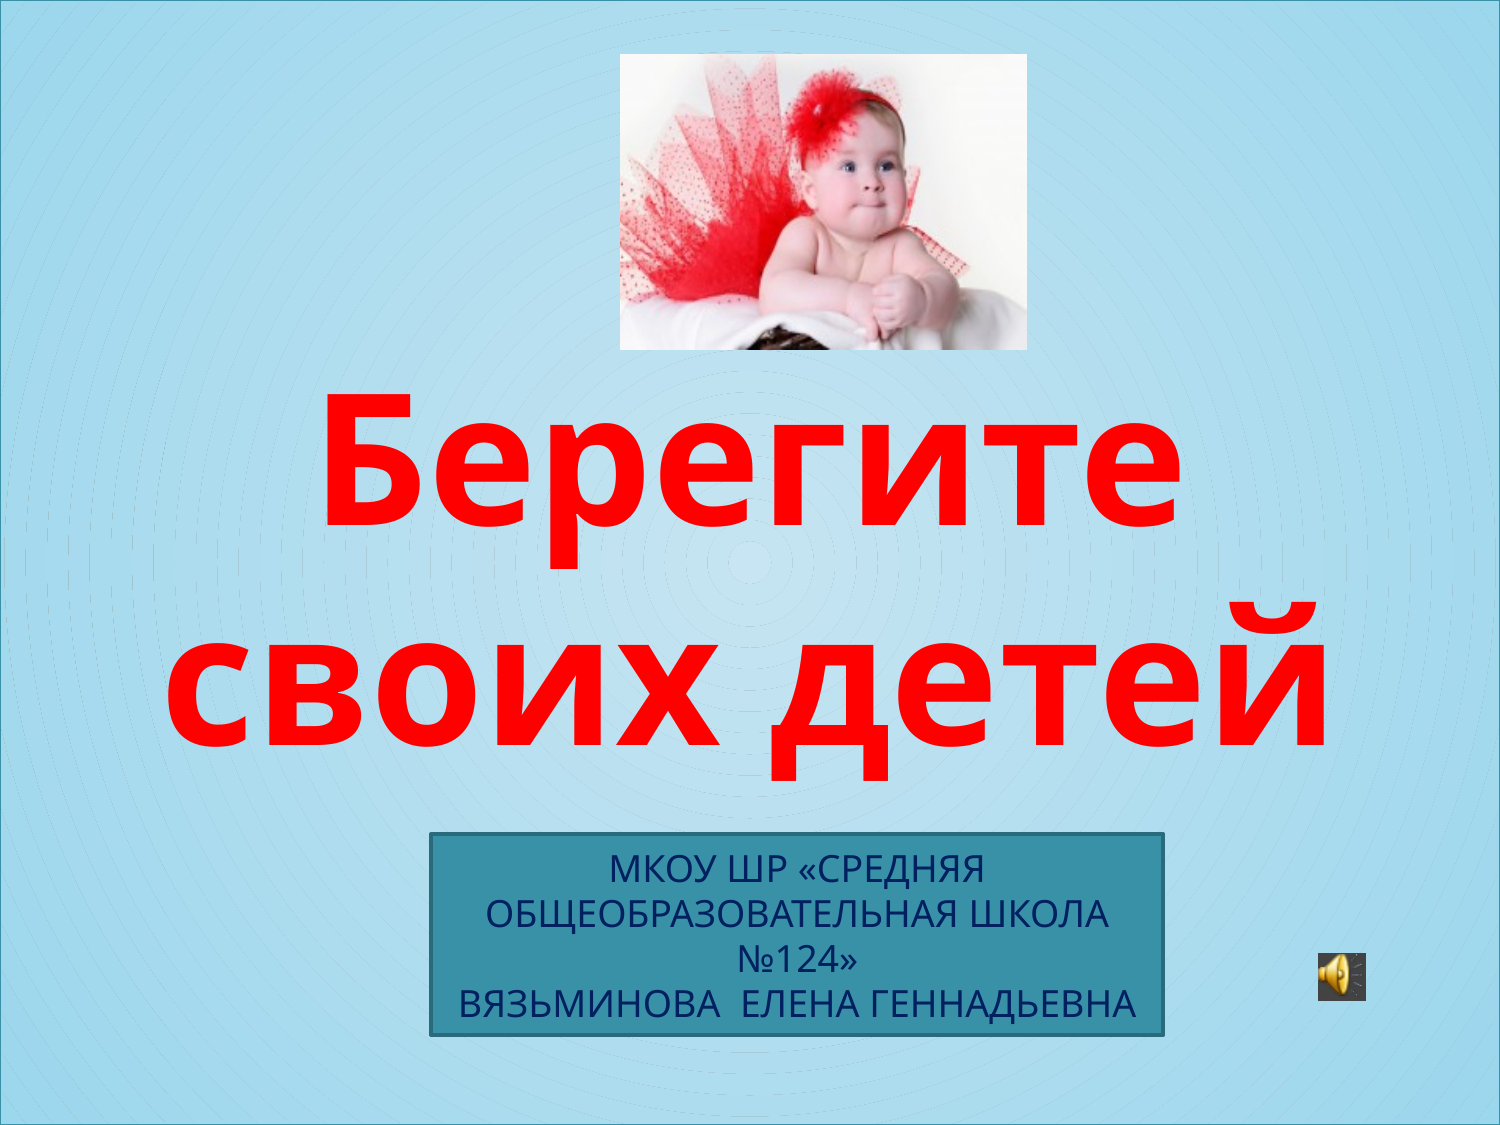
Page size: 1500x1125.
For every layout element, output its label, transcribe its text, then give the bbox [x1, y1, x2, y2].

title Берегите своих детей [0, 0, 1500, 1125]
picture [1316, 952, 1368, 1003]
picture [619, 54, 1027, 351]
text_box МКОУ ШР «СРЕДНЯЯ ОБЩЕОБРАЗОВАТЕЛЬНАЯ ШКОЛА №124» ВЯЗЬМИНОВА ЕЛЕНА ГЕННАДЬЕВНА [429, 832, 1165, 1037]
